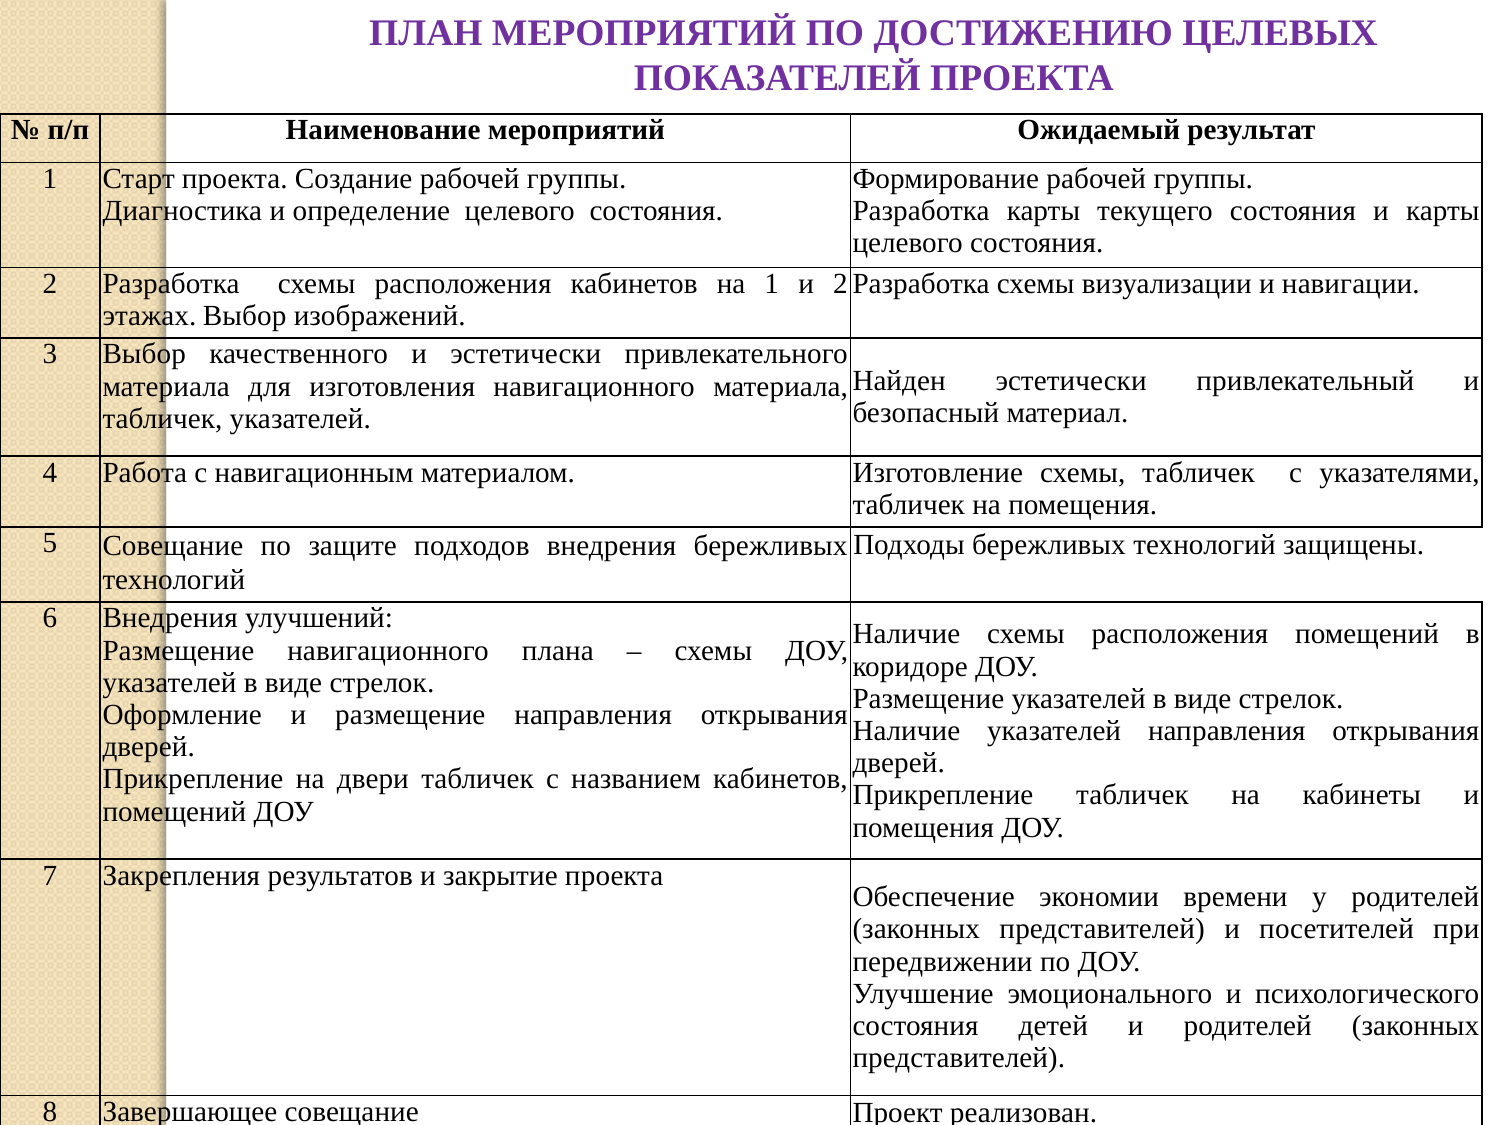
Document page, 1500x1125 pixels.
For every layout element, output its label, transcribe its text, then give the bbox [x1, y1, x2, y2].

table_cell Наличие схемы расположения помещений в коридоре ДОУ. Размещение указателей в виде стрелок. Наличие указателей направления открывания дверей. Прикрепление табличек на кабинеты и помещения ДОУ. [851, 603, 1481, 858]
table_cell 1 [1, 163, 99, 267]
table_header Наименование мероприятий [101, 115, 850, 162]
table_cell 2 [1, 268, 99, 337]
table_cell Формирование рабочей группы. Разработка карты текущего состояния и карты целевого состояния. [851, 163, 1481, 267]
table_cell Разработка схемы визуализации и навигации. [851, 268, 1481, 337]
table_cell Выбор качественного и эстетически привлекательного материала для изготовления навигационного материала, табличек, указателей. [101, 339, 850, 455]
table_cell 5 [1, 528, 99, 601]
table_cell 6 [1, 603, 99, 858]
table_cell Старт проекта. Создание рабочей группы. Диагностика и определение целевого состояния. [101, 163, 850, 267]
table_cell Изготовление схемы, табличек с указателями, табличек на помещения. [851, 457, 1481, 526]
table_cell Внедрения улучшений: Размещение навигационного плана – схемы ДОУ, указателей в виде стрелок. Оформление и размещение направления открывания дверей. Прикрепление на двери табличек с названием кабинетов, помещений ДОУ [101, 603, 850, 858]
table_cell Проект реализован. [851, 1096, 1481, 1125]
table_cell Завершающее совещание [101, 1096, 850, 1125]
table_cell Подходы бережливых технологий защищены. [851, 528, 1482, 601]
table_cell 7 [1, 860, 99, 1095]
table_cell Совещание по защите подходов внедрения бережливых технологий [101, 528, 850, 601]
table_cell 4 [1, 457, 99, 526]
table_cell Обеспечение экономии времени у родителей (законных представителей) и посетителей при передвижении по ДОУ. Улучшение эмоционального и психологического состояния детей и родителей (законных представителей). [851, 860, 1481, 1095]
text_box ПЛАН МЕРОПРИЯТИЙ ПО ДОСТИЖЕНИЮ ЦЕЛЕВЫХ ПОКАЗАТЕЛЕЙ ПРОЕКТА [230, 0, 1500, 151]
table_cell Закрепления результатов и закрытие проекта [101, 860, 850, 1095]
table_cell 8 [1, 1096, 99, 1125]
table_cell Найден эстетически привлекательный и безопасный материал. [851, 339, 1481, 455]
table_header Ожидаемый результат [851, 115, 1481, 162]
table_cell 3 [1, 339, 99, 455]
table_header № п/п [1, 115, 99, 162]
table_cell Разработка схемы расположения кабинетов на 1 и 2 этажах. Выбор изображений. [101, 268, 850, 337]
table_cell Работа с навигационным материалом. [101, 457, 850, 526]
